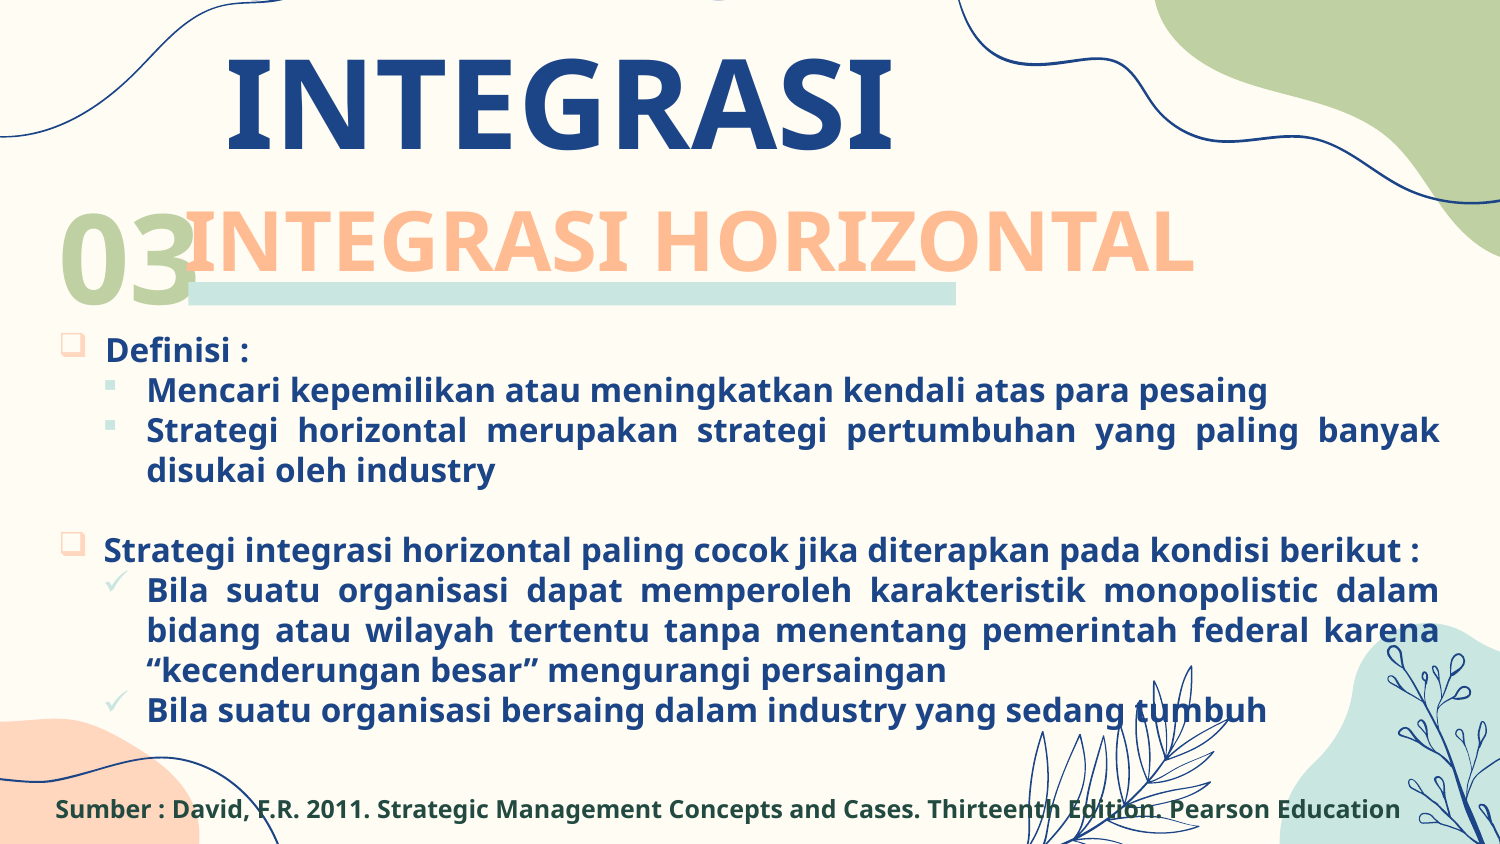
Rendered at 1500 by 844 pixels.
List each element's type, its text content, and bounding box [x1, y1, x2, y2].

text_box [188, 282, 956, 306]
title INTEGRASI HORIZONTAL [169, 132, 1500, 344]
text_box Sumber : David, F.R. 2011. Strategic Management Concepts and Cases. Thirteenth Edition. Pearson Education [40, 785, 1500, 831]
text_box Definisi : Mencari kepemilikan atau meningkatkan kendali atas para pesaing Strategi horizontal merupakan strategi pertumbuhan yang paling banyak disukai oleh industry Strategi integrasi horizontal paling cocok jika diterapkan pada kondisi berikut : Bila suatu organisasi dapat memperoleh karakteristik monopolistic dalam bidang atau wilayah tertentu tanpa menentang pemerintah federal karena “kecenderungan besar” mengurangi persaingan Bila suatu organisasi bersaing dalam industry yang sedang tumbuh [43, 314, 1457, 785]
title STRATEGI INTEGRASI [210, 77, 1290, 132]
